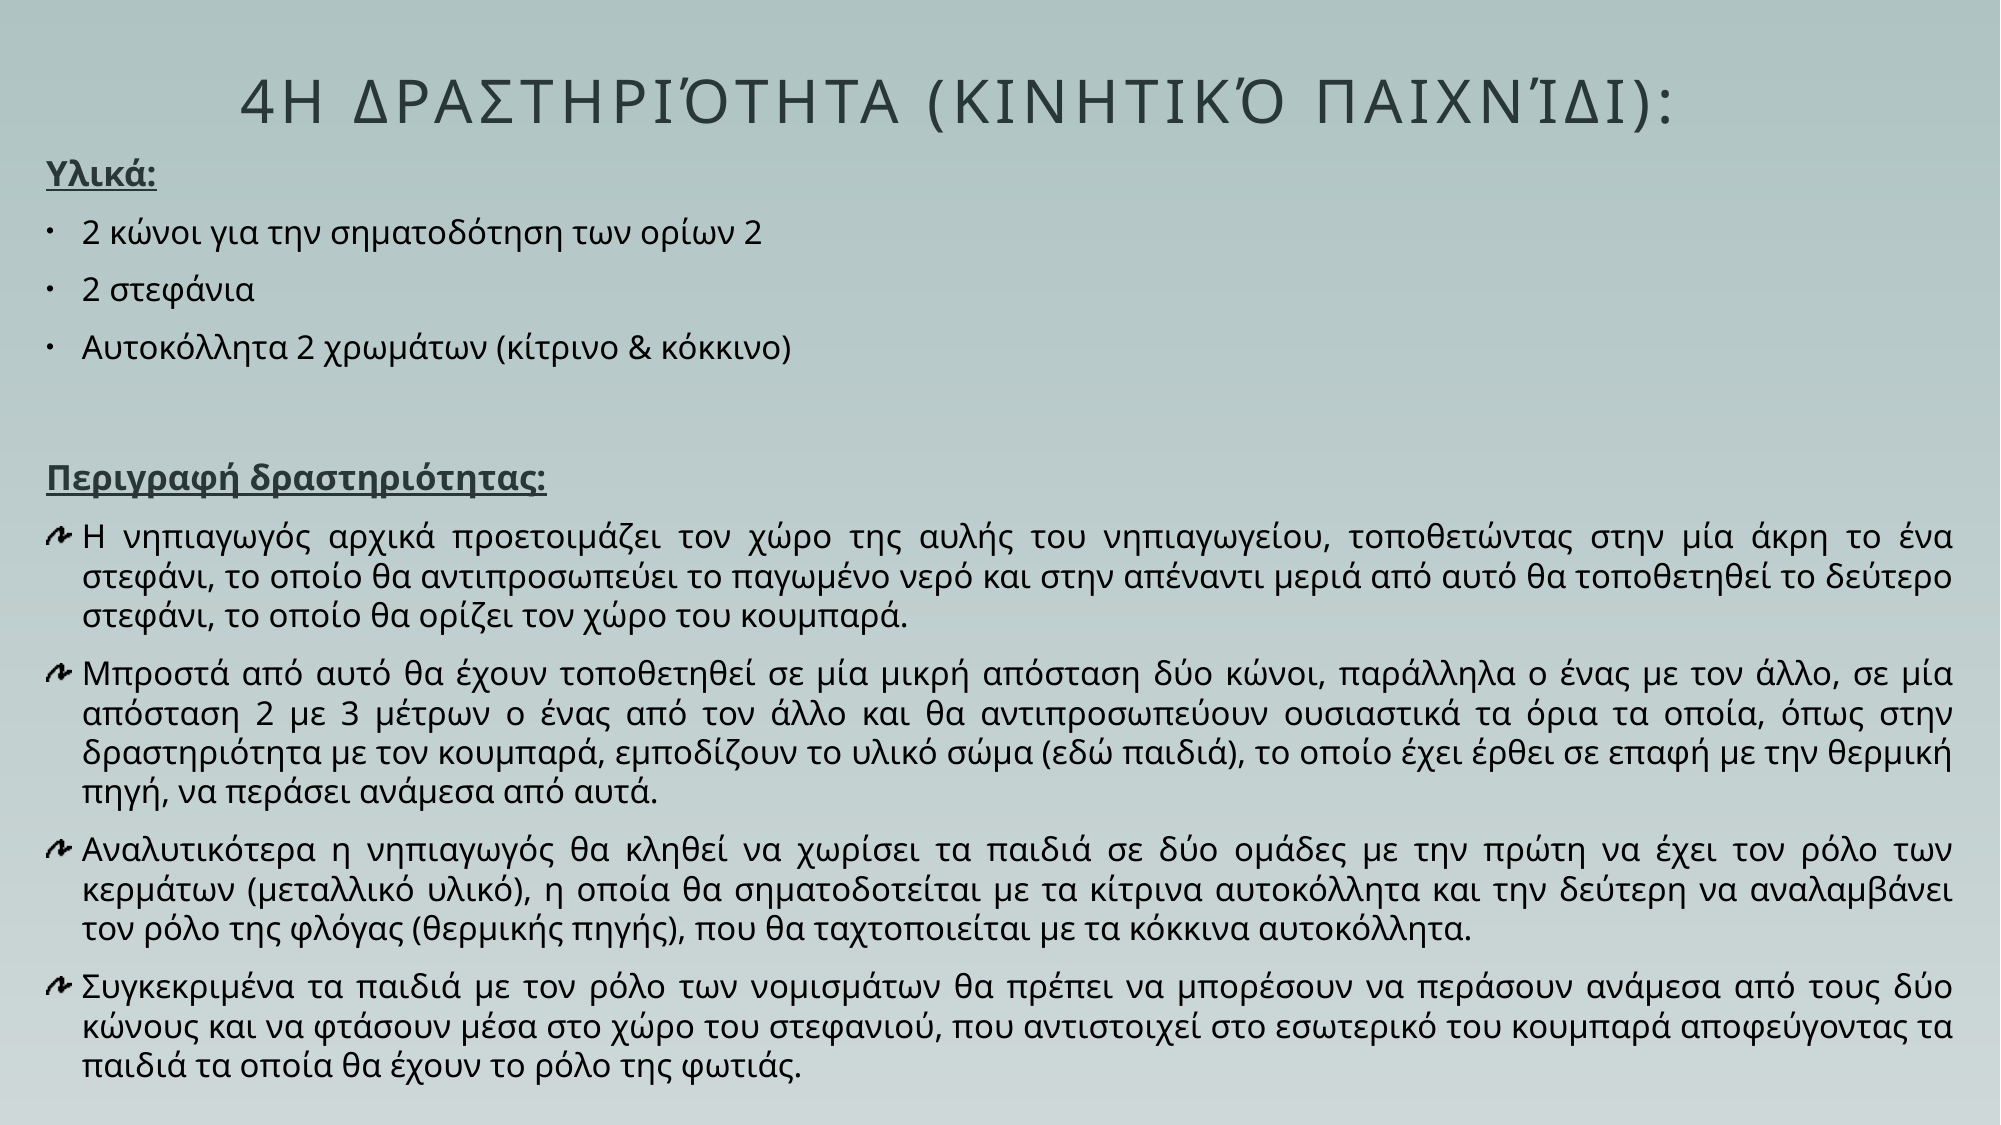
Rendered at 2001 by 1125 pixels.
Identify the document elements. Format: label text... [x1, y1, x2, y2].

picture [46, 526, 72, 545]
list Υλικά: 2 κώνοι για την σηματοδότηση των ορίων 2 2 στεφάνια Αυτοκόλλητα 2 χρωμάτων (κίτρινο & κόκκινο) Περιγραφή δραστηριότητας: Η νηπιαγωγός αρχικά προετοιμάζει τον χώρο της αυλής του νηπιαγωγείου, τοποθετώντας στην μία άκρη το ένα στεφάνι, το οποίο θα αντιπροσωπεύει το παγωμένο νερό και στην απέναντι μεριά από αυτό θα τοποθετηθεί το δεύτερο στεφάνι, το οποίο θα ορίζει τον χώρο του κουμπαρά. Μπροστά από αυτό θα έχουν τοποθετηθεί σε μία μικρή απόσταση δύο κώνοι, παράλληλα ο ένας με τον άλλο, σε μία απόσταση 2 με 3 μέτρων ο ένας από τον άλλο και θα αντιπροσωπεύουν ουσιαστικά τα όρια τα οποία, όπως στην δραστηριότητα με τον κουμπαρά, εμποδίζουν το υλικό σώμα (εδώ παιδιά), το οποίο έχει έρθει σε επαφή με την θερμική πηγή, να περάσει ανάμεσα από αυτά. Αναλυτικότερα η νηπιαγωγός θα κληθεί να χωρίσει τα παιδιά σε δύο ομάδες με την πρώτη να έχει τον ρόλο των κερμάτων (μεταλλικό υλικό), η οποία θα σηματοδοτείται με τα κίτρινα αυτοκόλλητα και την δεύτερη να αναλαμβάνει τον ρόλο της φλόγας (θερμικής πηγής), που θα ταχτοποιείται με τα κόκκινα αυτοκόλλητα. Συγκεκριμένα τα παιδιά με τον ρόλο των νομισμάτων θα πρέπει να μπορέσουν να περάσουν ανάμεσα από τους δύο κώνους και να φτάσουν μέσα στο χώρο του στεφανιού, που αντιστοιχεί στο εσωτερικό του κουμπαρά αποφεύγοντας τα παιδιά τα οποία θα έχουν το ρόλο της φωτιάς. [31, 143, 1972, 1100]
picture [46, 839, 72, 858]
picture [46, 663, 72, 682]
title 4η δραστηριότητα (κινητικό παιχνίδι): [225, 37, 1782, 143]
picture [46, 976, 72, 995]
